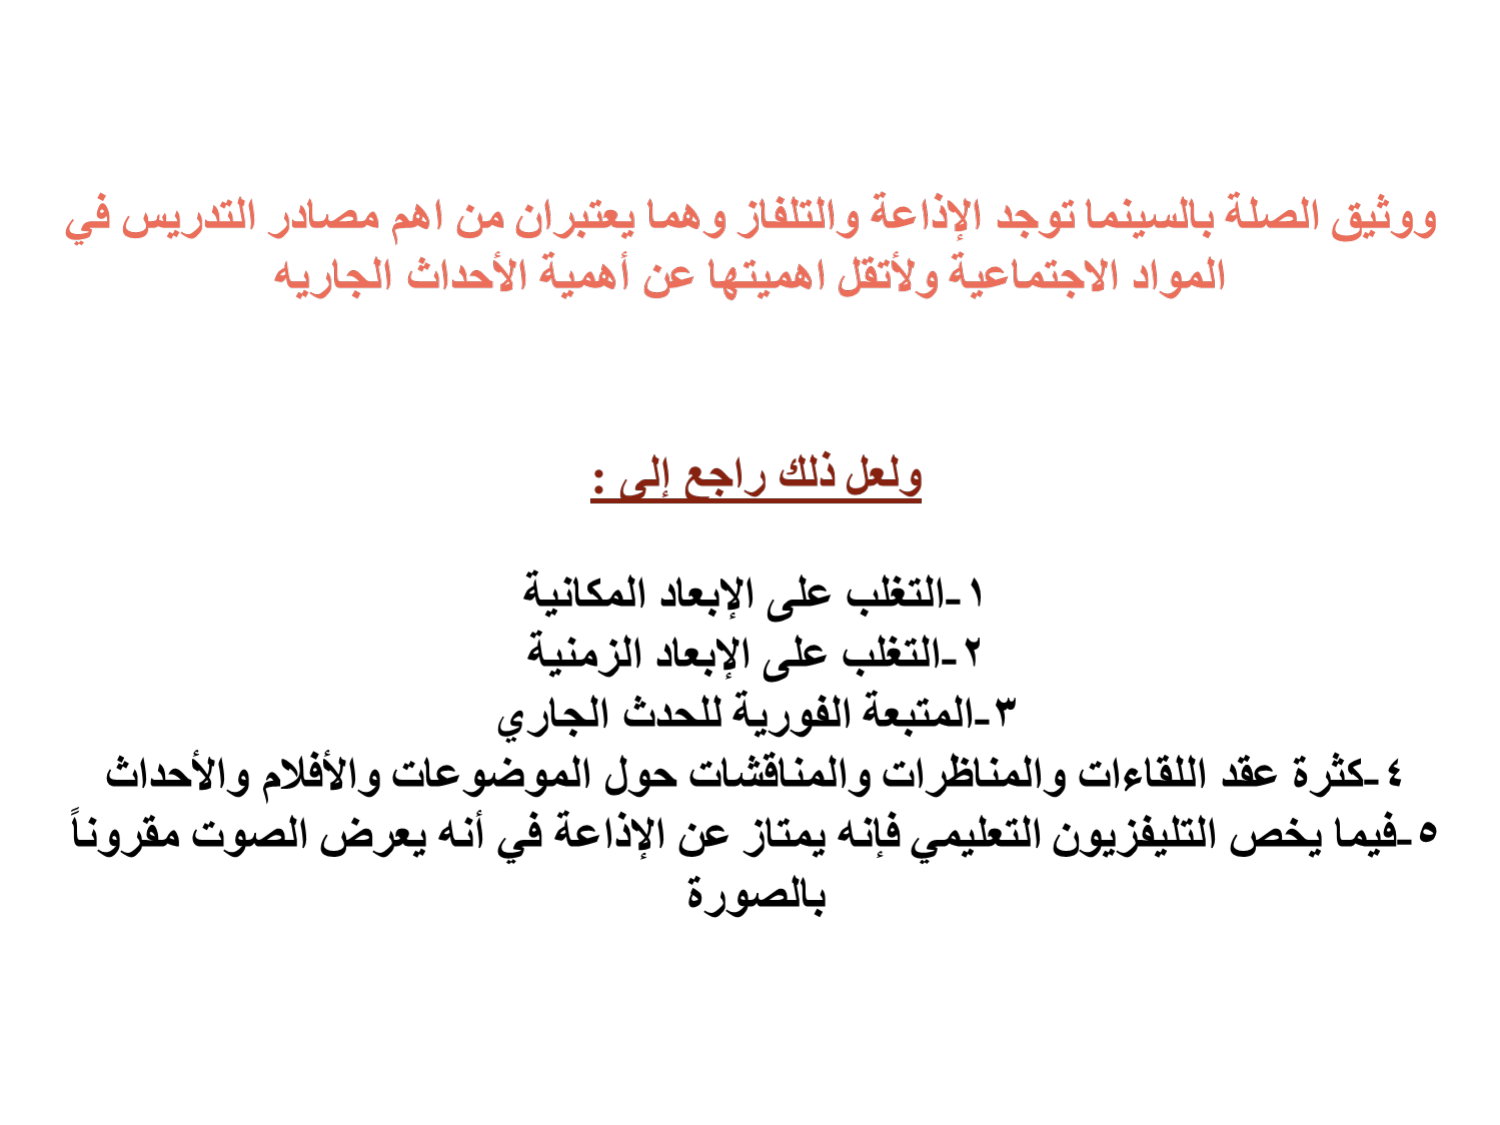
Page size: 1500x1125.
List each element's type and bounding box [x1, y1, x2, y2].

picture [23, 170, 1477, 956]
